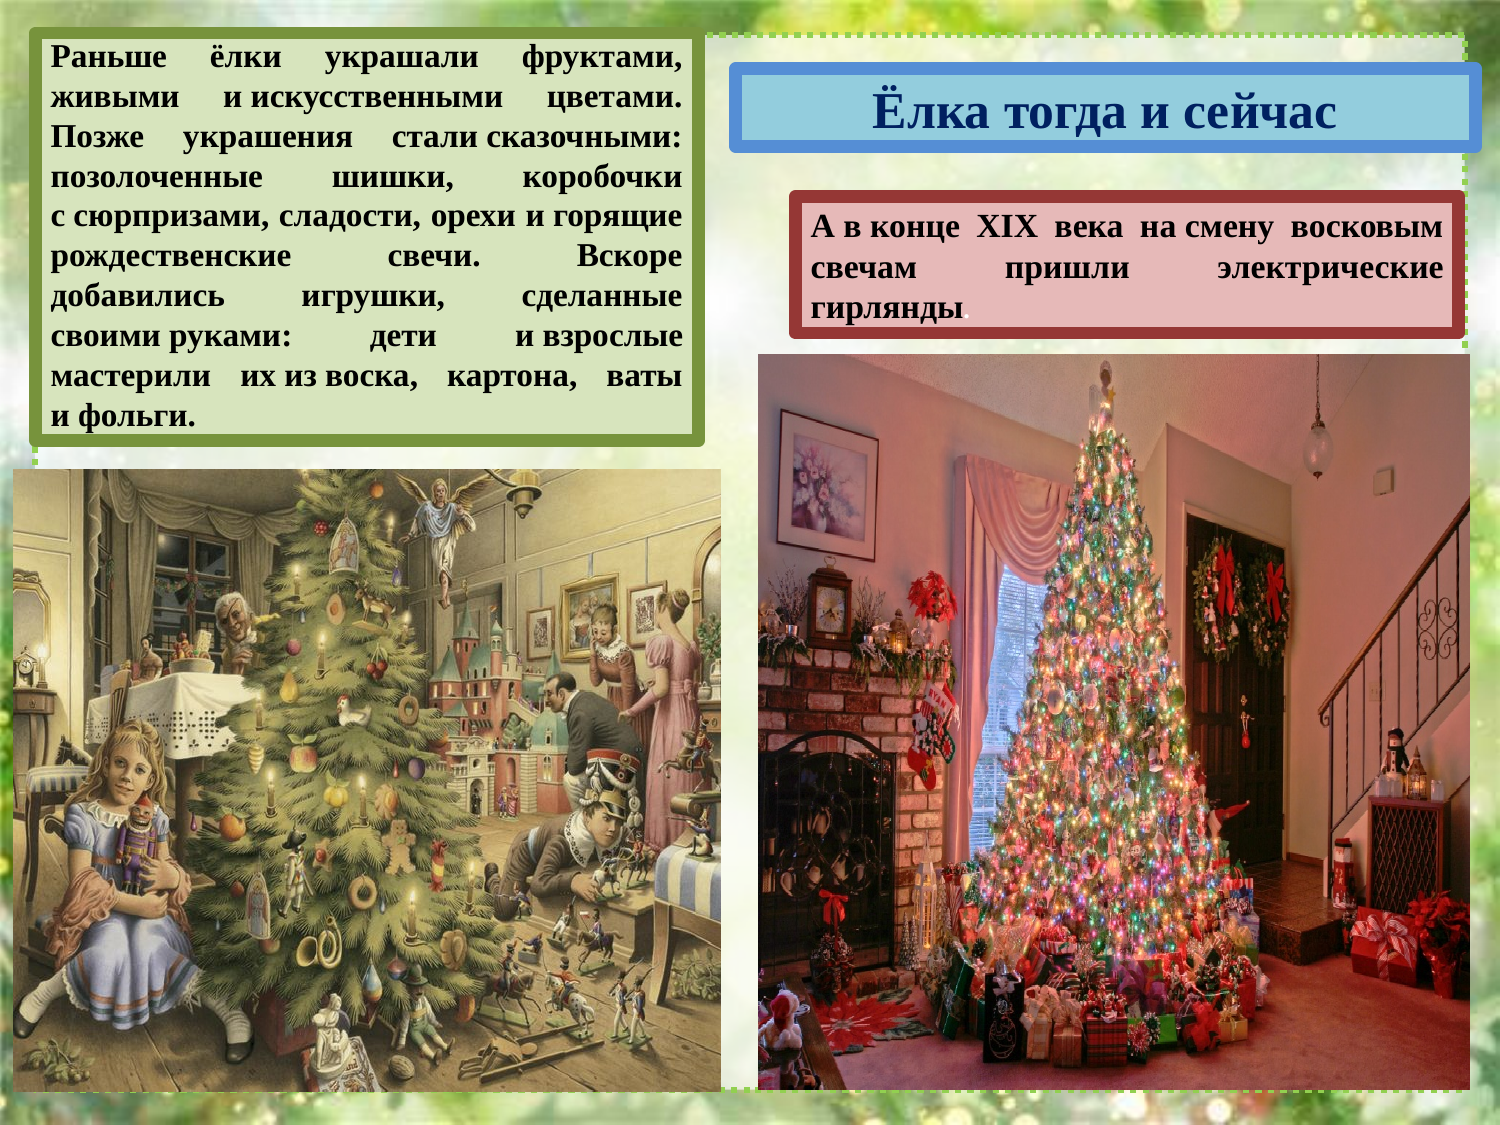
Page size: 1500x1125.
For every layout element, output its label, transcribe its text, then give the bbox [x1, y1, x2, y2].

list Раньше ёлки украшали фруктами, живыми и искусственными цветами. Позже украшения стали сказочными: позолоченные шишки, коробочки с сюрпризами, сладости, орехи и горящие рождественские свечи. Вскоре добавились игрушки, сделанные своими руками: дети и взрослые мастерили их из воска, картона, ваты и фольги. [35, 33, 699, 441]
list А в конце XIX века на смену восковым свечам пришли электрические гирлянды. [795, 196, 1459, 334]
picture [0, 0, 1500, 1125]
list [757, 354, 1470, 1090]
title Ёлка тогда и сейчас [735, 68, 1476, 147]
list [13, 469, 721, 1093]
